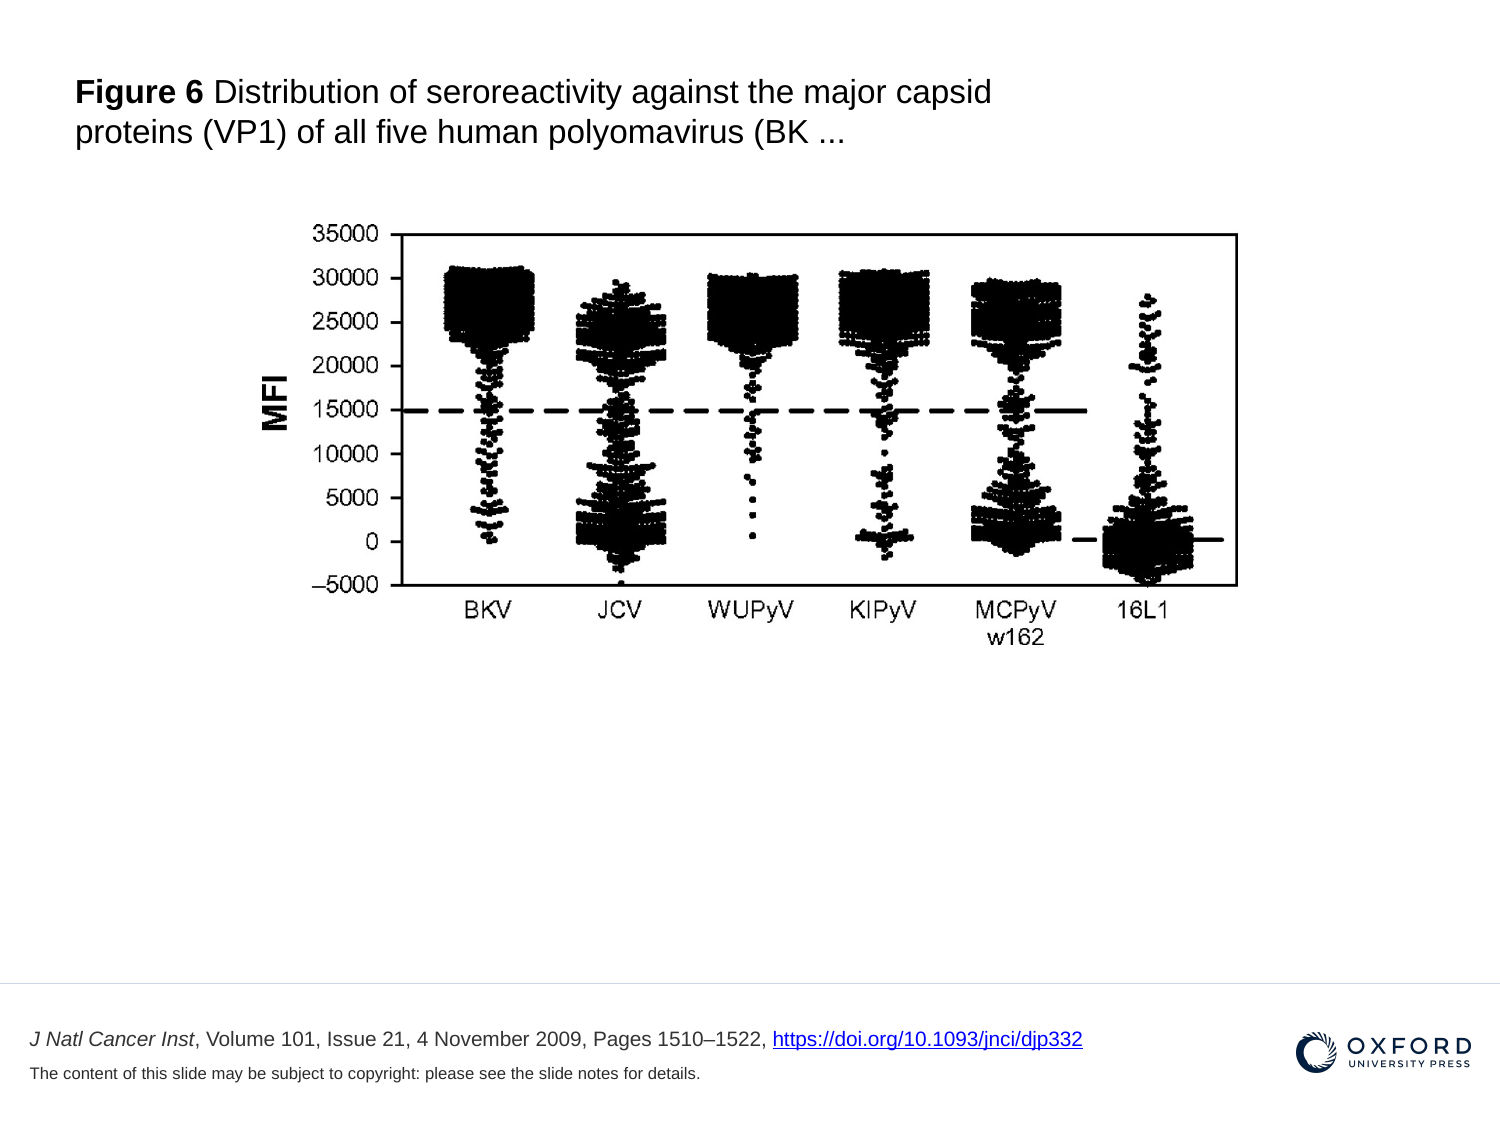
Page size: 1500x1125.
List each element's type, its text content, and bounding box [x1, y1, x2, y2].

picture [1296, 1032, 1471, 1073]
title Figure 6 Distribution of seroreactivity against the major capsid proteins (VP1) of all five human polyomavirus (BK ... [75, 69, 1078, 171]
footer J Natl Cancer Inst, Volume 101, Issue 21, 4 November 2009, Pages 1510–1522, https://doi.org/10.1093/jnci/djp332 The content of this slide may be subject to copyright: please see the slide notes for details. [0, 983, 1260, 1125]
picture [262, 224, 1238, 645]
